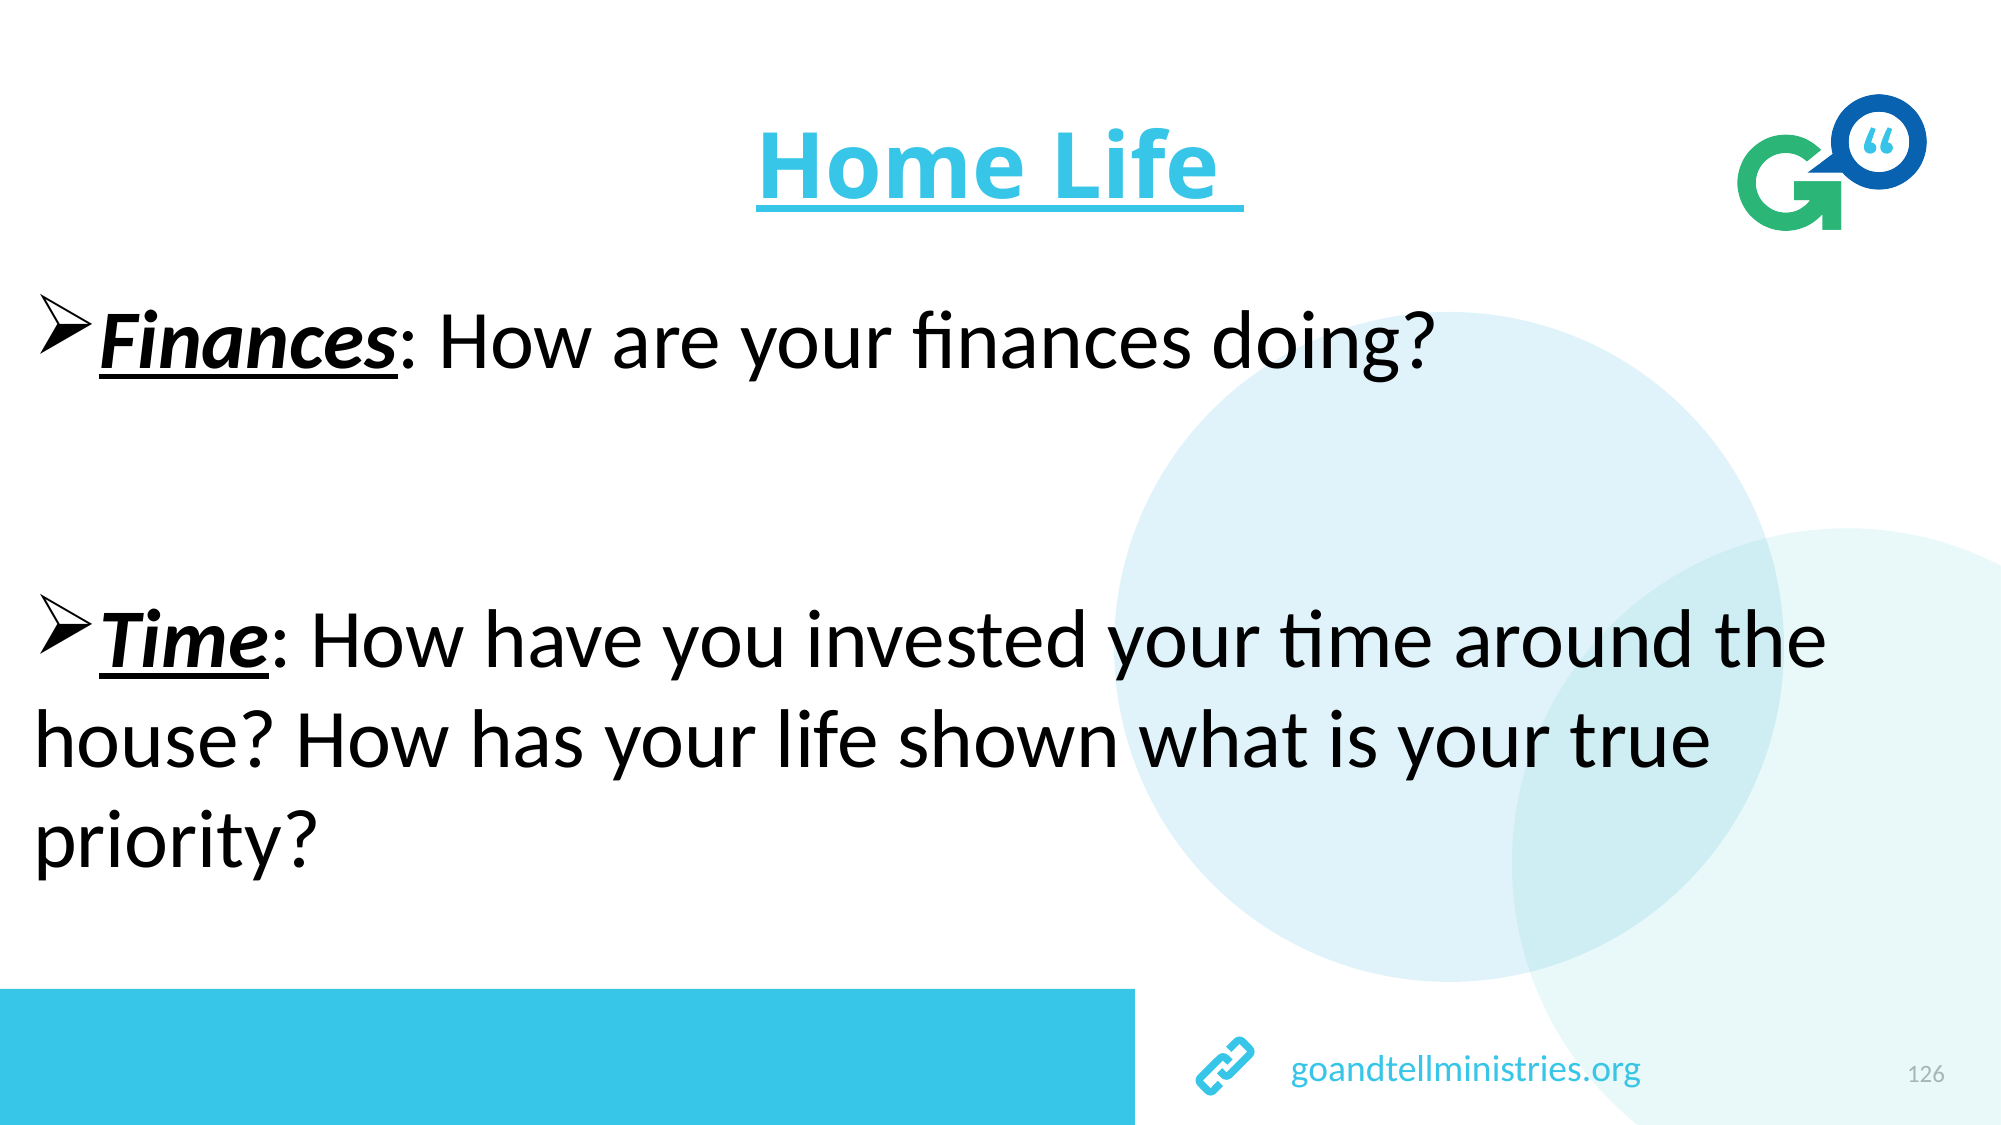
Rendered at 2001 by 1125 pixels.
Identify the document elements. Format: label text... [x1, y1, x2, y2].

list Finances: How are your finances doing? Time: How have you invested your time around the house? How has your life shown what is your true priority? [18, 277, 1932, 961]
title Home Life [137, 59, 1863, 277]
slide_number 126 [1510, 1042, 1961, 1103]
picture [1863, 94, 1927, 231]
